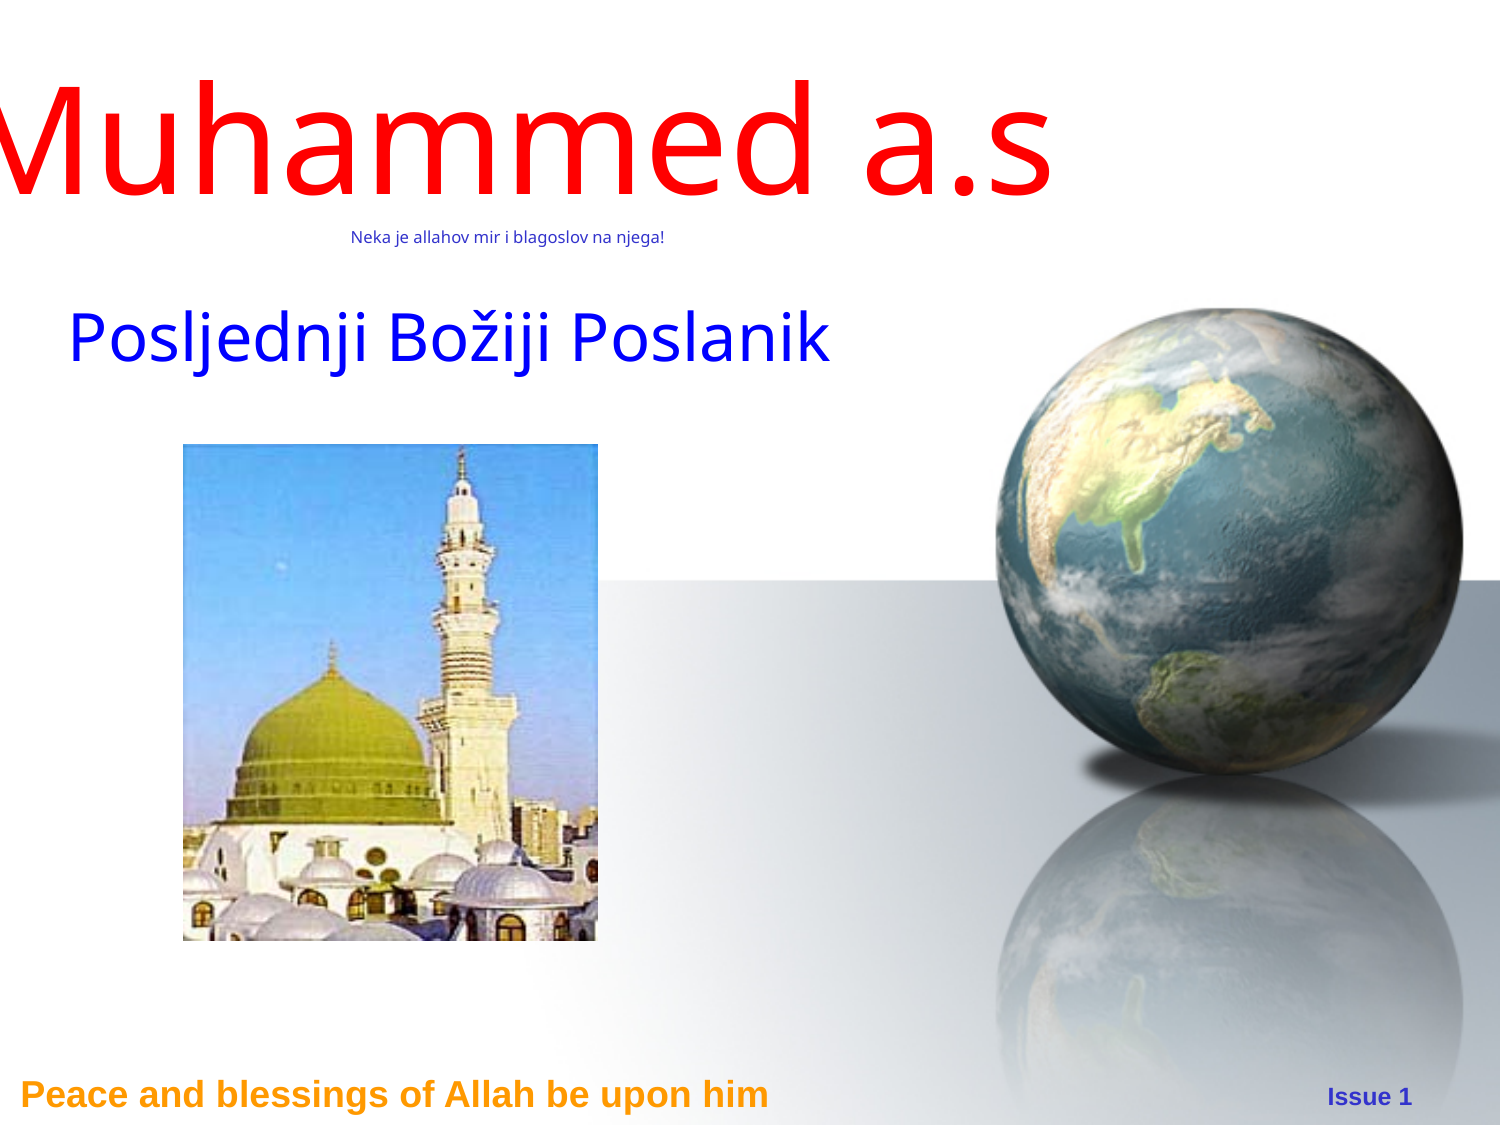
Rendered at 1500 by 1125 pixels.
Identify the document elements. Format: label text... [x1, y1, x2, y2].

subtitle Posljednji Božiji Poslanik [52, 278, 1034, 457]
picture [0, 0, 1500, 1125]
title Muhammed a.s Neka je allahov mir i blagoslov na njega! [0, 42, 1200, 231]
